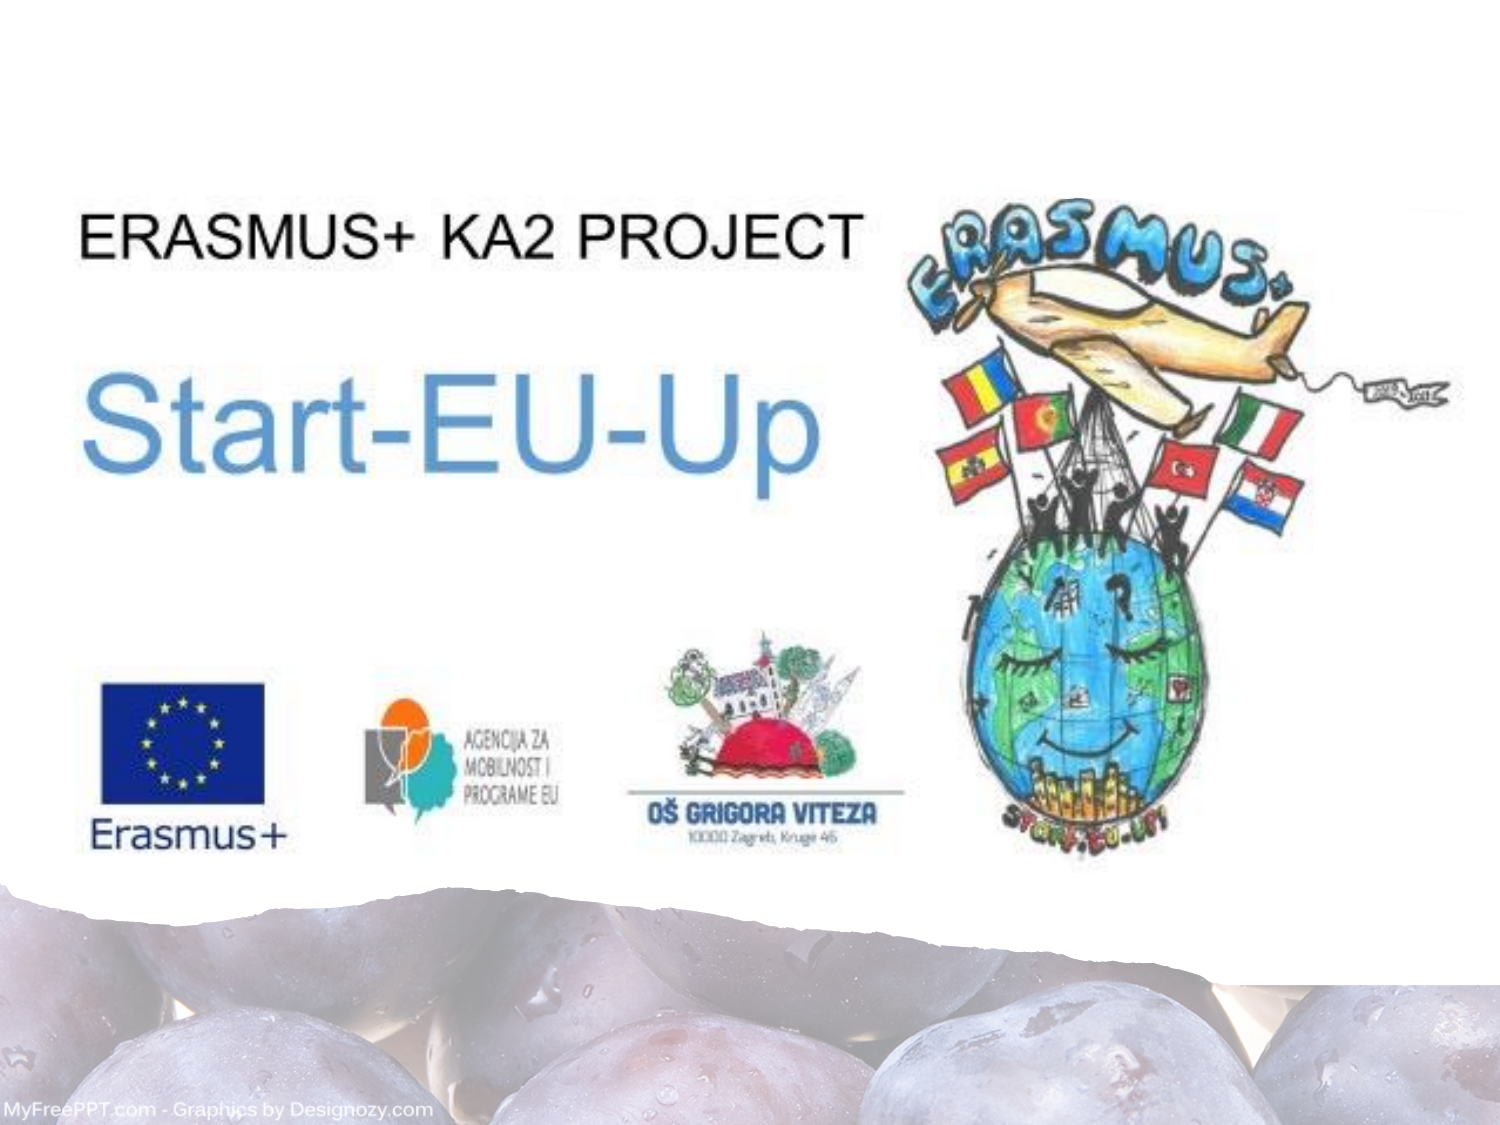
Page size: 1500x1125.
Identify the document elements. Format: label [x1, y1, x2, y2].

picture [0, 140, 1500, 986]
